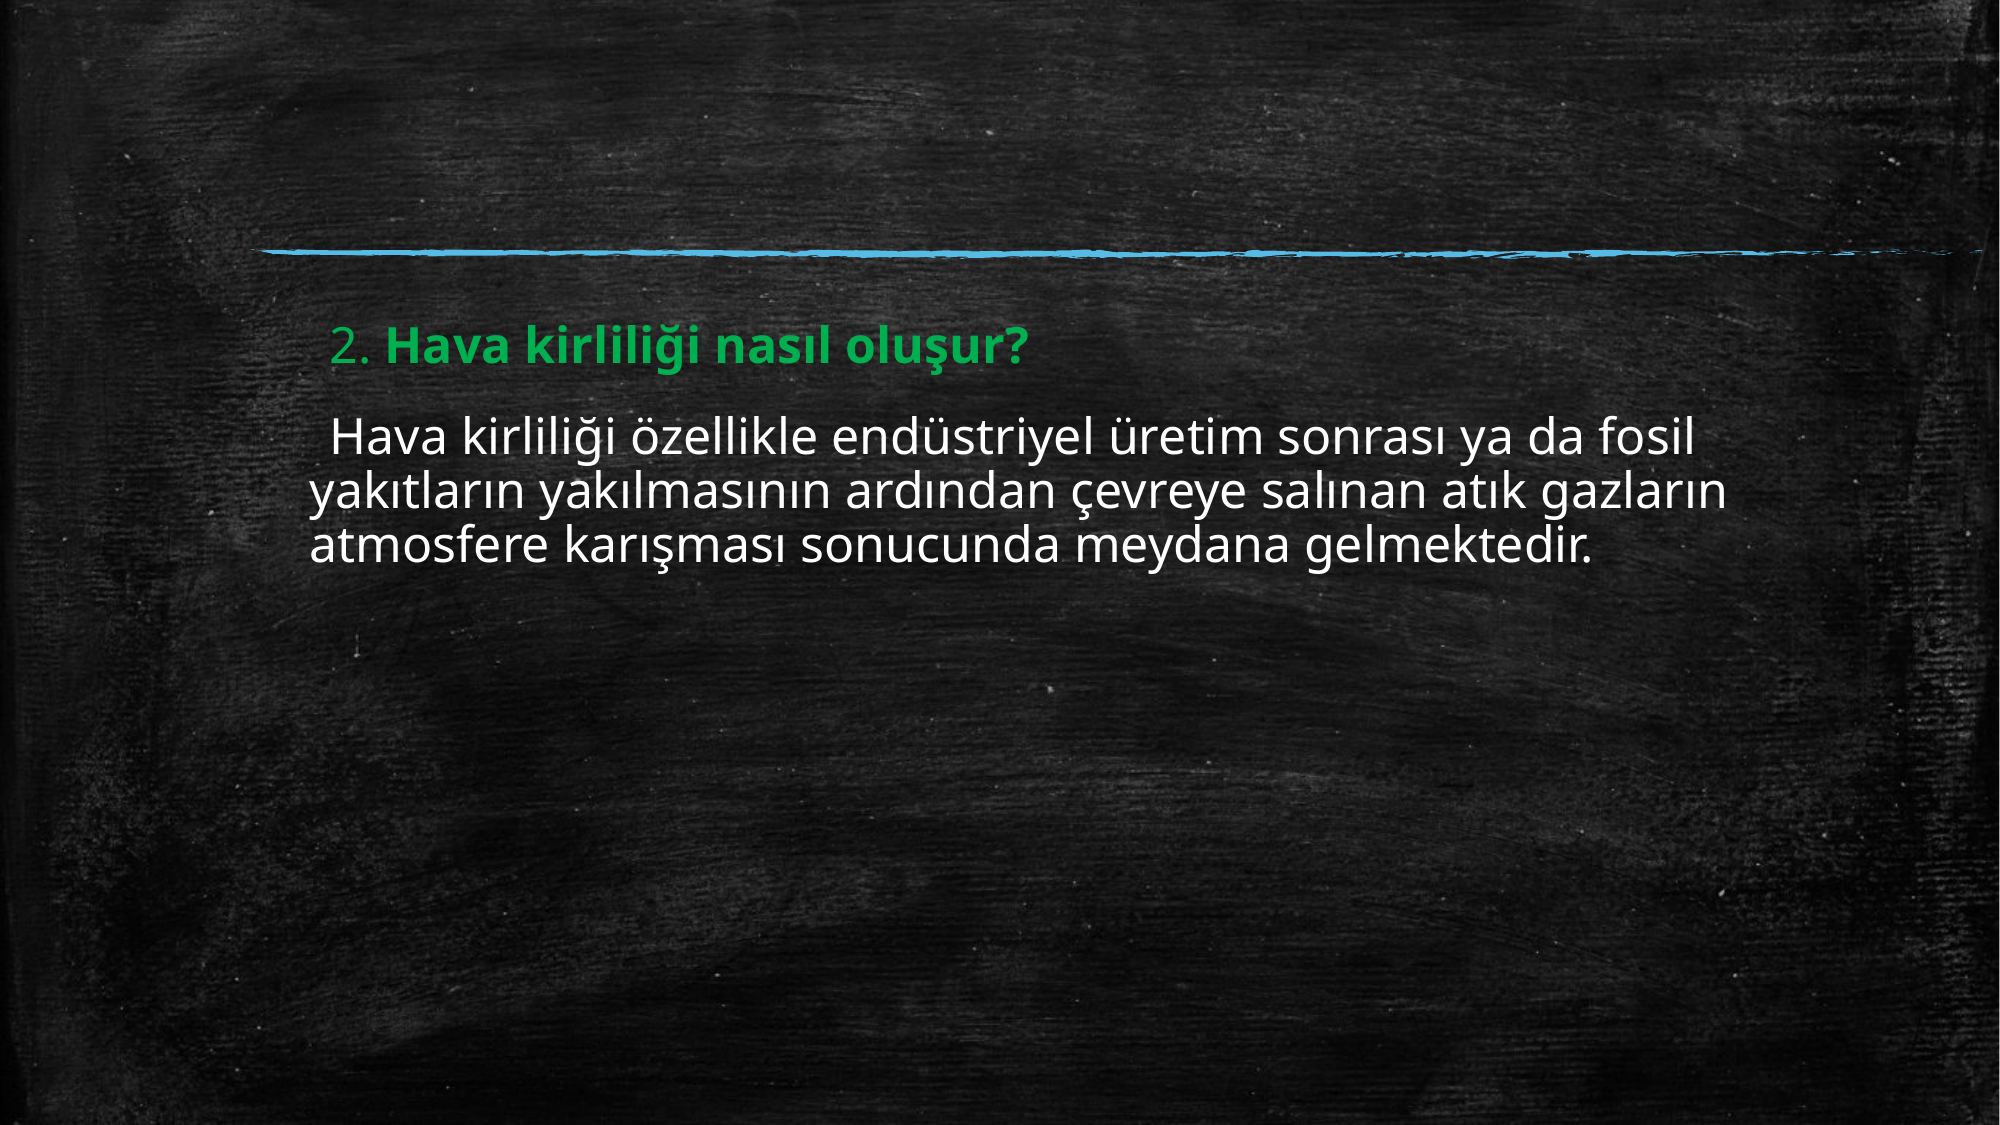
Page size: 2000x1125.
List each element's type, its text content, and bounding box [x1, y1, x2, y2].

list 2. Hava kirliliği nasıl oluşur? Hava kirliliği özellikle endüstriyel üretim sonrası ya da fosil yakıtların yakılmasının ardından çevreye salınan atık gazların atmosfere karışması sonucunda meydana gelmektedir. [249, 312, 1750, 1013]
